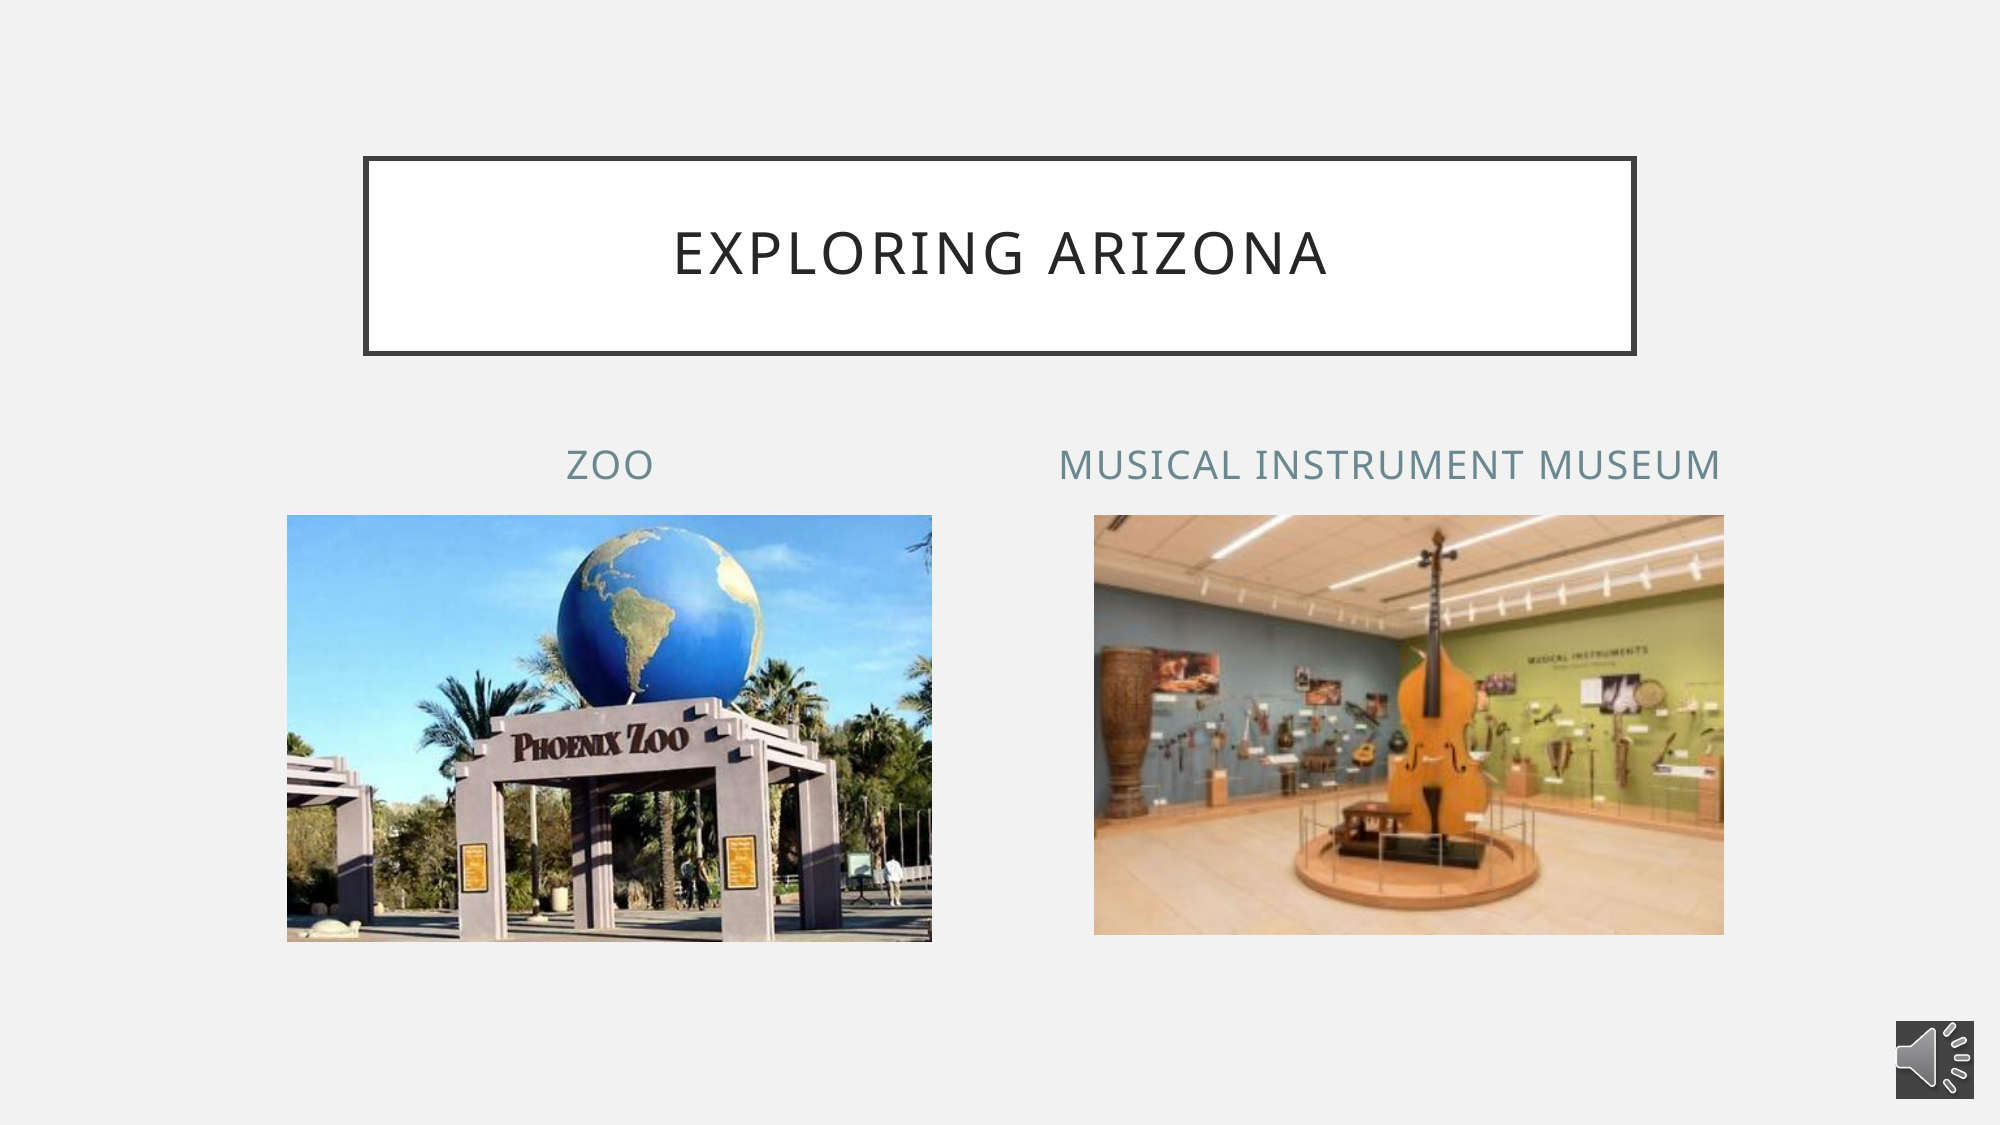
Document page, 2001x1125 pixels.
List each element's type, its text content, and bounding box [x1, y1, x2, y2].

picture [1894, 1019, 1975, 1100]
title Exploring arizona [363, 156, 1637, 356]
list Musical Instrument Museum [1039, 379, 1741, 495]
list Zoo [259, 379, 961, 495]
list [1094, 515, 1724, 935]
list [287, 515, 932, 942]
